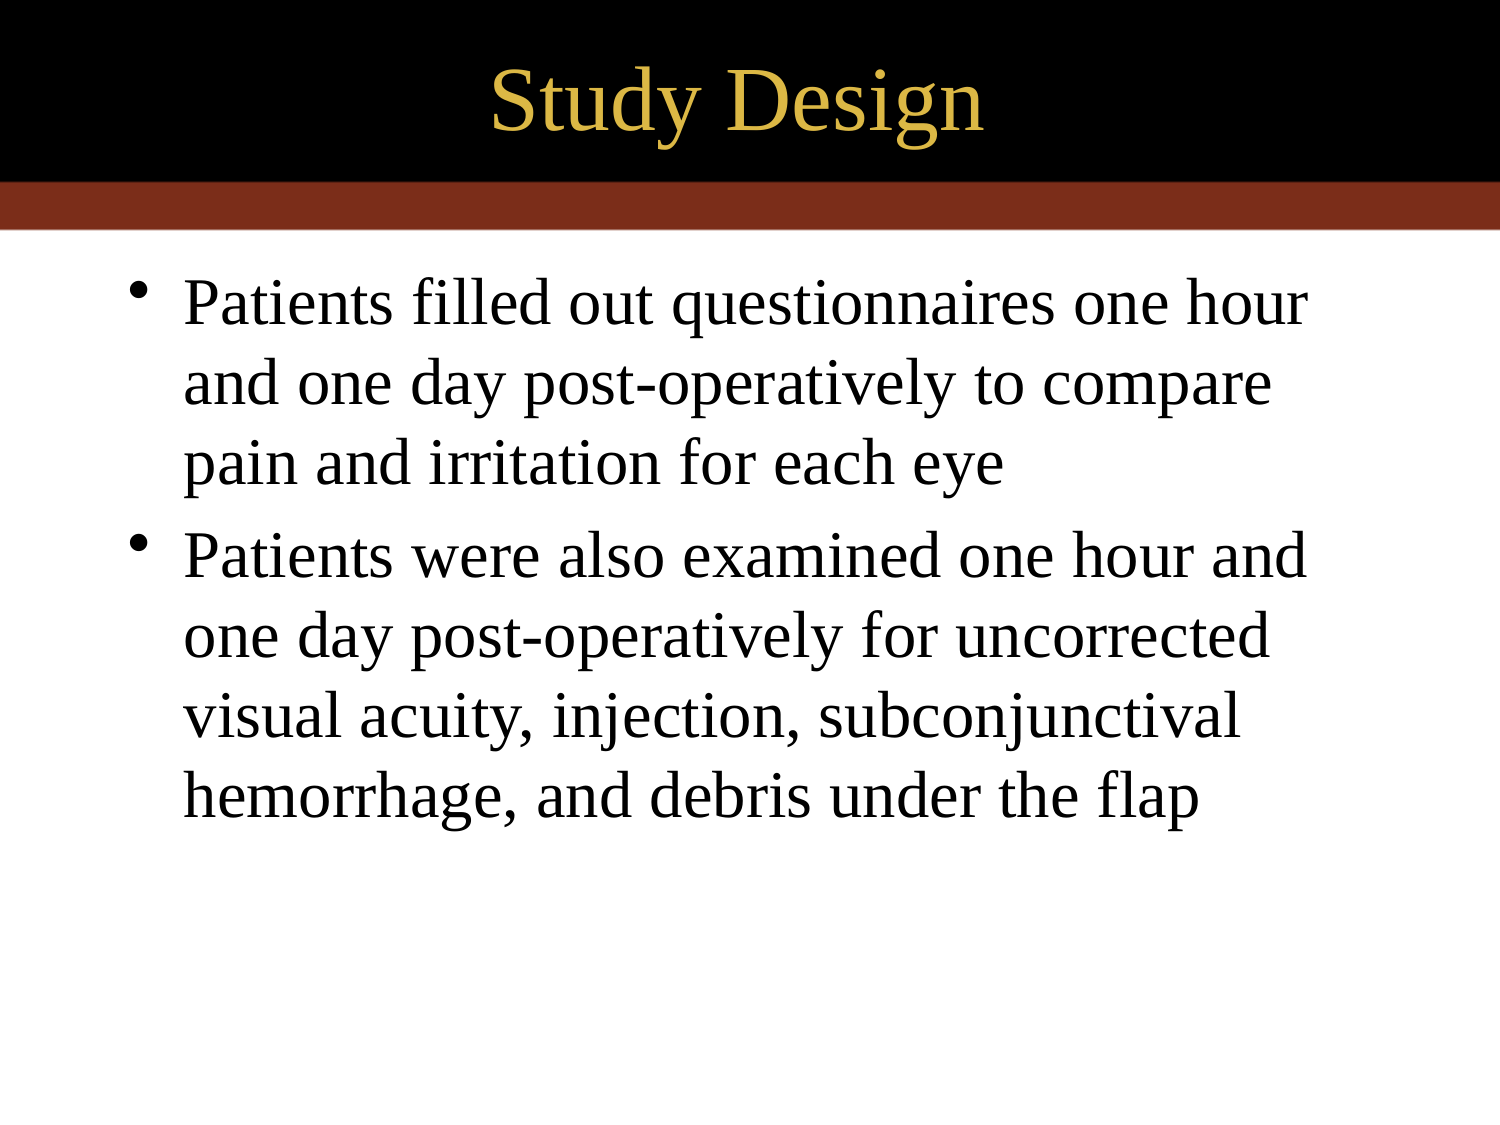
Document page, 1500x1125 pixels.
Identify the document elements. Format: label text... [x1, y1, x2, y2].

picture [0, 0, 1500, 1125]
title Study Design [99, 0, 1376, 188]
list Patients filled out questionnaires one hour and one day post-operatively to compare pain and irritation for each eye Patients were also examined one hour and one day post-operatively for uncorrected visual acuity, injection, subconjunctival hemorrhage, and debris under the flap [112, 249, 1388, 976]
